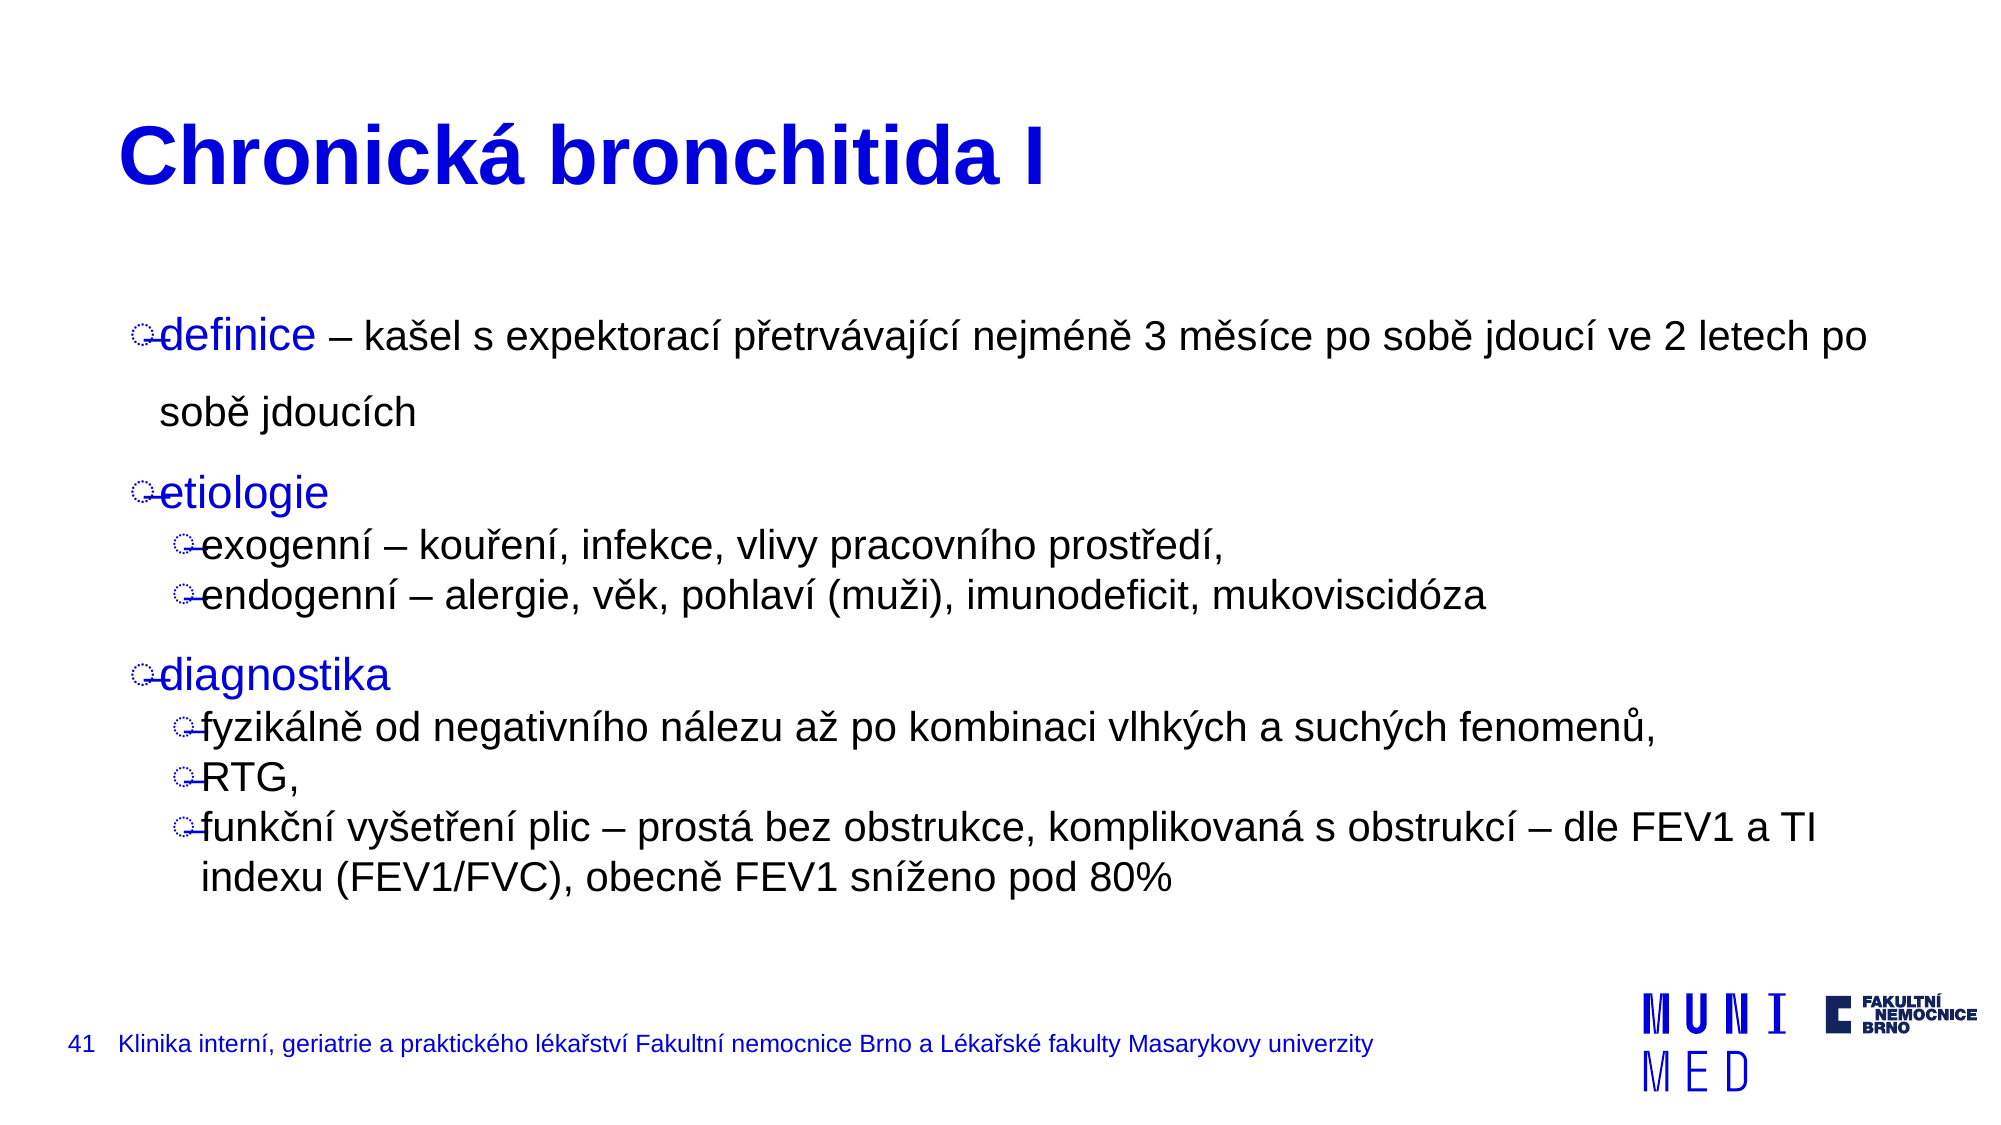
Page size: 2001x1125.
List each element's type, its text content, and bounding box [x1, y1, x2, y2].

footer Klinika interní, geriatrie a praktického lékařství Fakultní nemocnice Brno a Lékařské fakulty Masarykovy univerzity [118, 1021, 1418, 1063]
slide_number 41 [67, 1021, 110, 1063]
list definice – kašel s expektorací přetrvávající nejméně 3 měsíce po sobě jdoucí ve 2 letech po sobě jdoucích etiologie exogenní – kouření, infekce, vlivy pracovního prostředí, endogenní – alergie, věk, pohlaví (muži), imunodeficit, mukoviscidóza diagnostika fyzikálně od negativního nálezu až po kombinaci vlhkých a suchých fenomenů, RTG, funkční vyšetření plic – prostá bez obstrukce, komplikovaná s obstrukcí – dle FEV1 a TI indexu (FEV1/FVC), obecně FEV1 sníženo pod 80% [118, 277, 1883, 957]
title Chronická bronchitida I [118, 118, 1883, 193]
